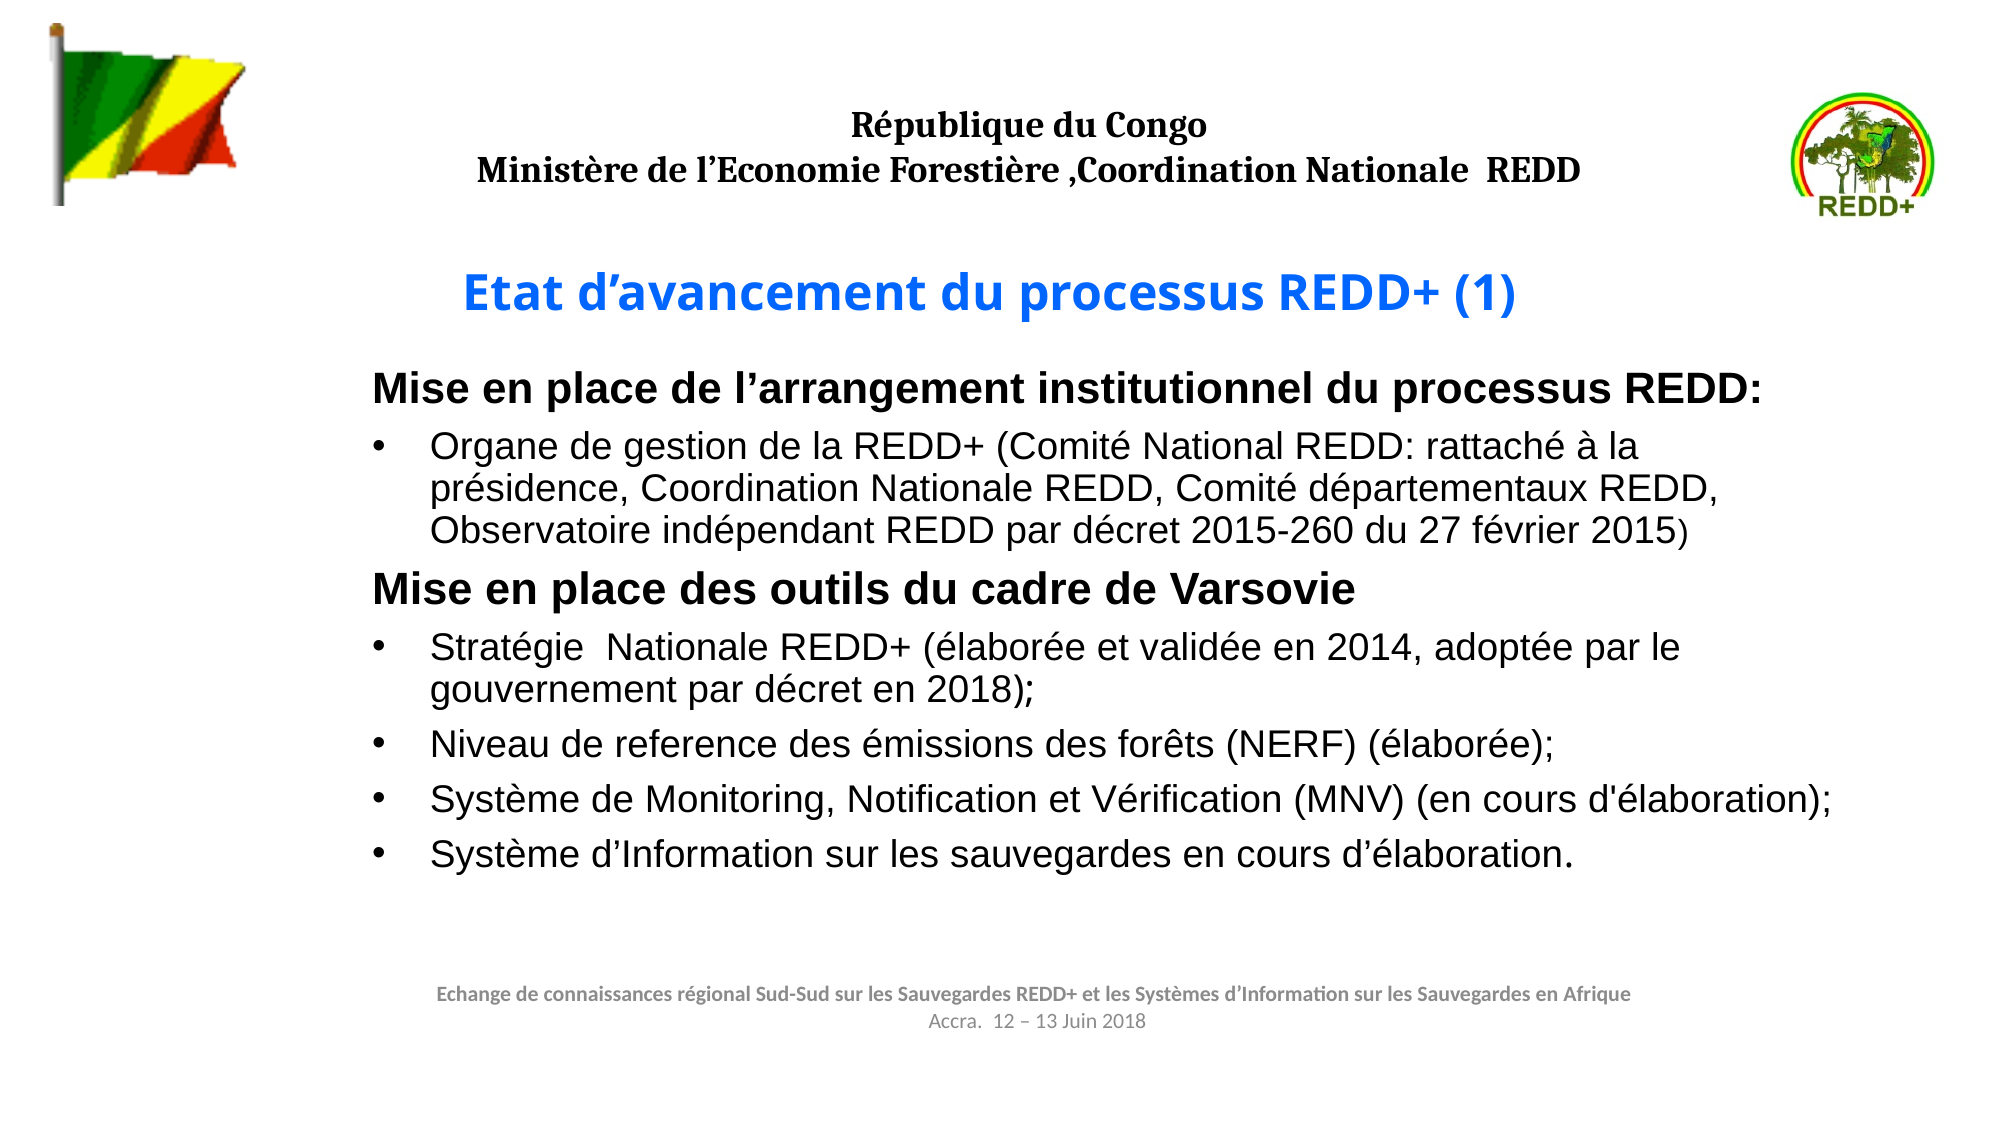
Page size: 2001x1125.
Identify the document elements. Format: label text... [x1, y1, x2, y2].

subtitle Mise en place de l’arrangement institutionnel du processus REDD: Organe de gestion de la REDD+ (Comité National REDD: rattaché à la présidence, Coordination Nationale REDD, Comité départementaux REDD, Observatoire indépendant REDD par décret 2015-260 du 27 février 2015) Mise en place des outils du cadre de Varsovie Stratégie Nationale REDD+ (élaborée et validée en 2014, adoptée par le gouvernement par décret en 2018); Niveau de reference des émissions des forêts (NERF) (élaborée); Système de Monitoring, Notification et Vérification (MNV) (en cours d'élaboration); Système d’Information sur les sauvegardes en cours d’élaboration. [357, 329, 1863, 900]
text_box République du Congo Ministère de l’Economie Forestière ,Coordination Nationale REDD [434, 103, 1633, 231]
title Etat d’avancement du processus REDD+ (1) [252, 248, 1728, 330]
picture [44, 23, 253, 206]
footer Echange de connaissances régional Sud-Sud sur les Sauvegardes REDD+ et les Systèmes d’Information sur les Sauvegardes en Afrique Accra. 12 – 13 Juin 2018 [412, 935, 1663, 1088]
picture [1765, 92, 1961, 231]
